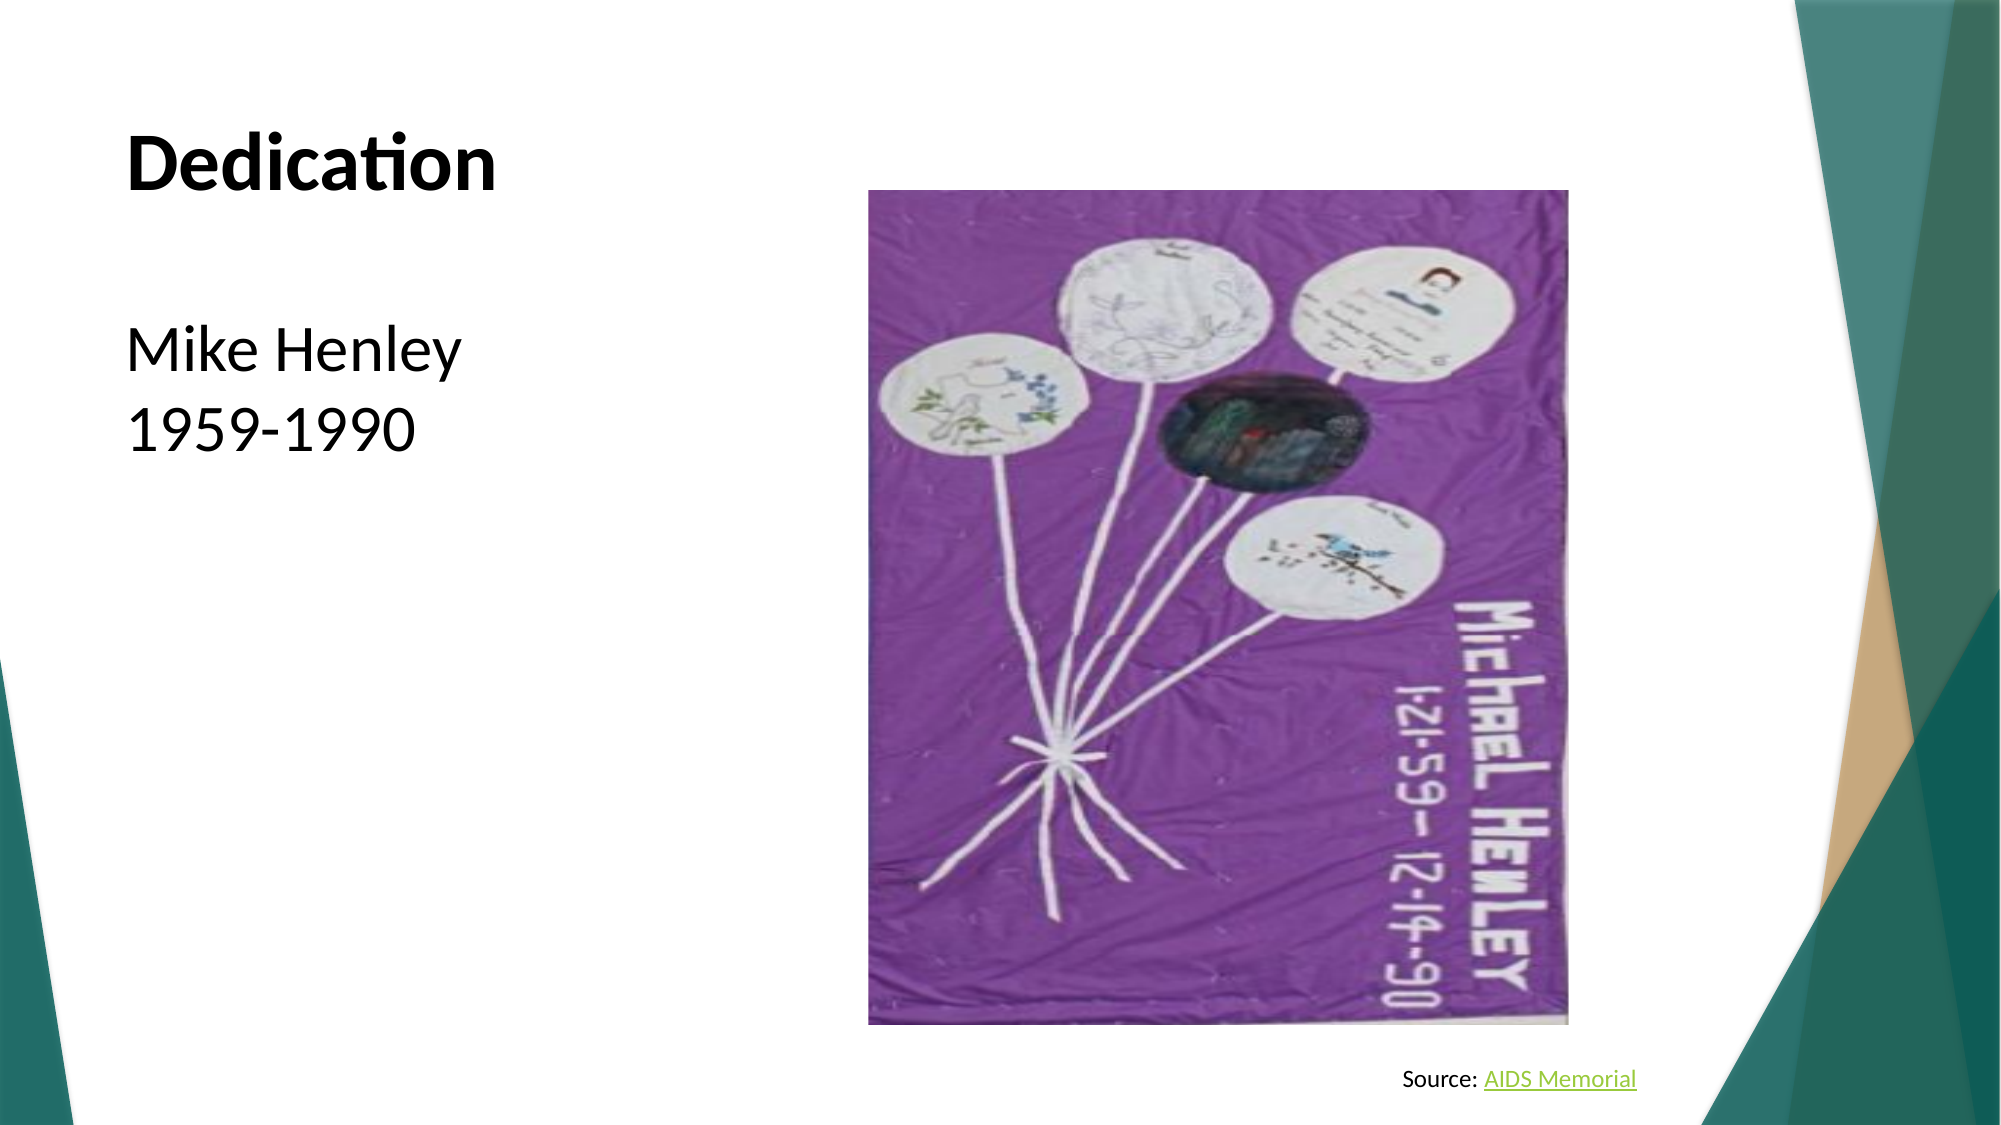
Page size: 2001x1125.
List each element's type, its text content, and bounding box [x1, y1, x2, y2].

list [867, 190, 1570, 1026]
text_box Source: AIDS Memorial [1305, 1058, 1652, 1101]
text_box Mike Henley 1959-1990 [111, 297, 718, 473]
title Dedication [111, 99, 1700, 317]
